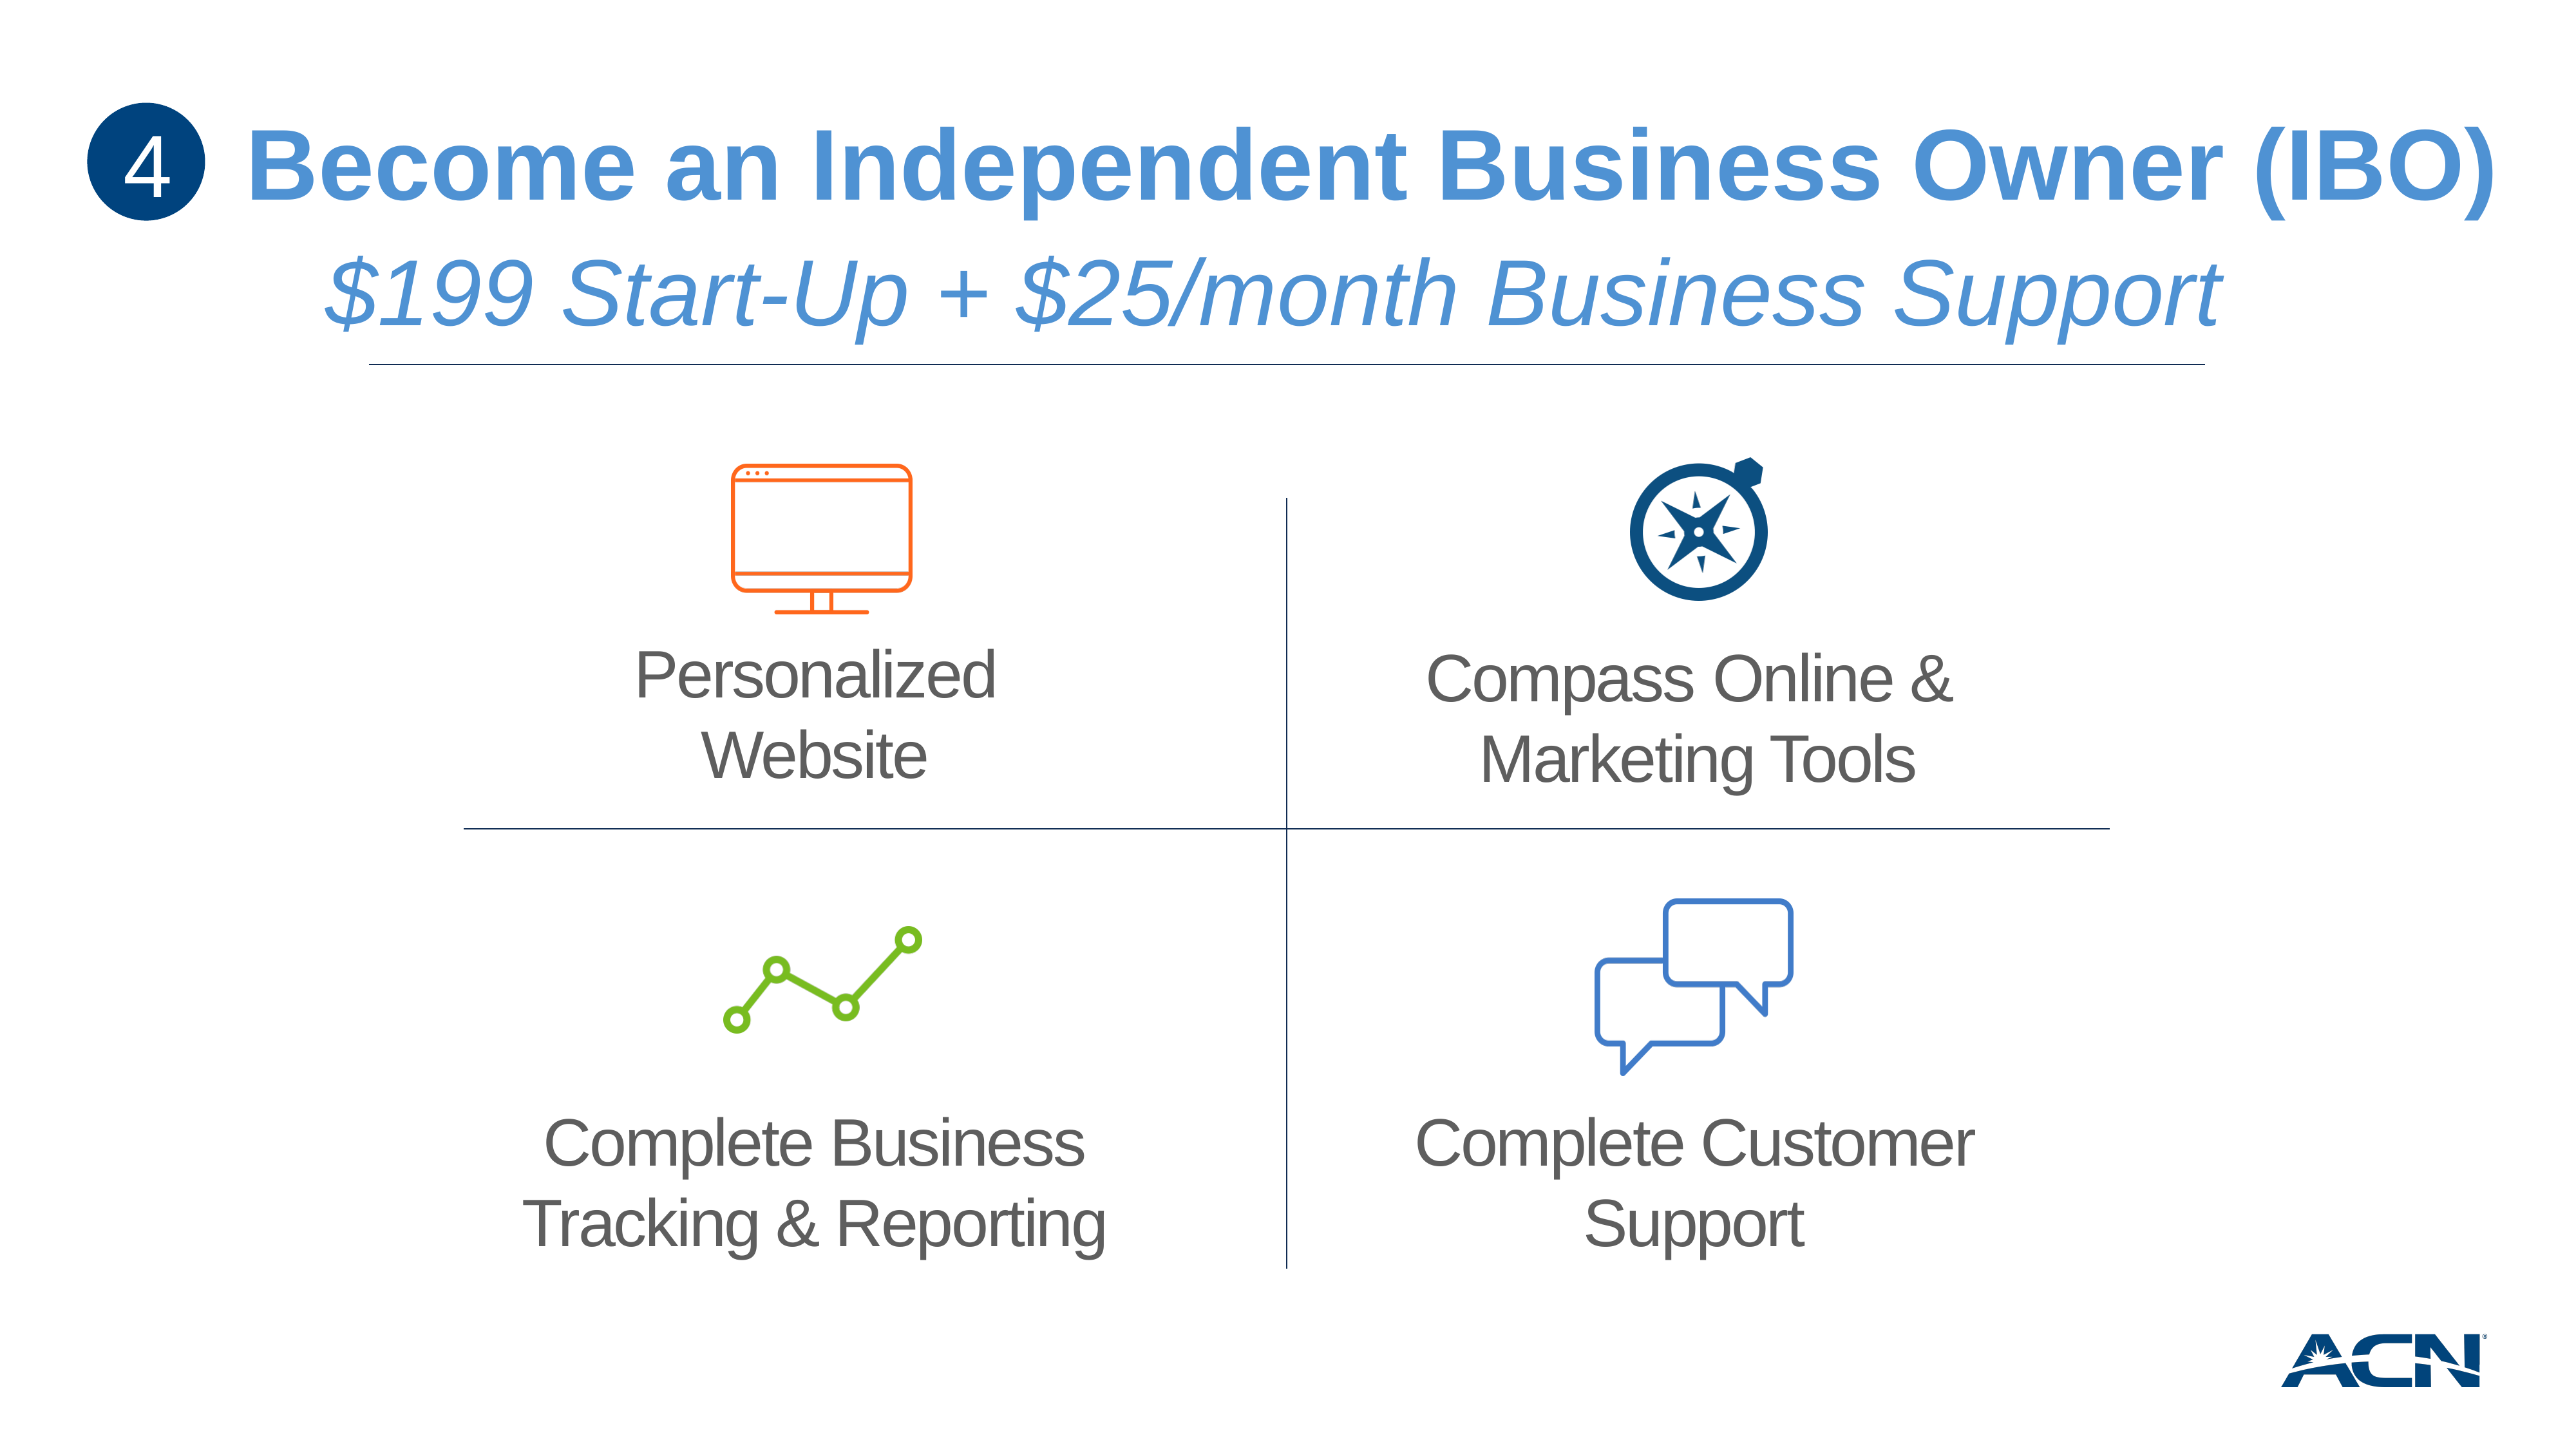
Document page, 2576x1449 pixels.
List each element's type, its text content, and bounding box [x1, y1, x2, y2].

text_box Become an Independent Business Owner (IBO) [238, 115, 2508, 227]
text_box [464, 457, 2110, 1269]
picture [2281, 1331, 2496, 1387]
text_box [87, 100, 205, 221]
text_box $199 Start-Up + $25/month Business Support [211, 239, 2363, 357]
